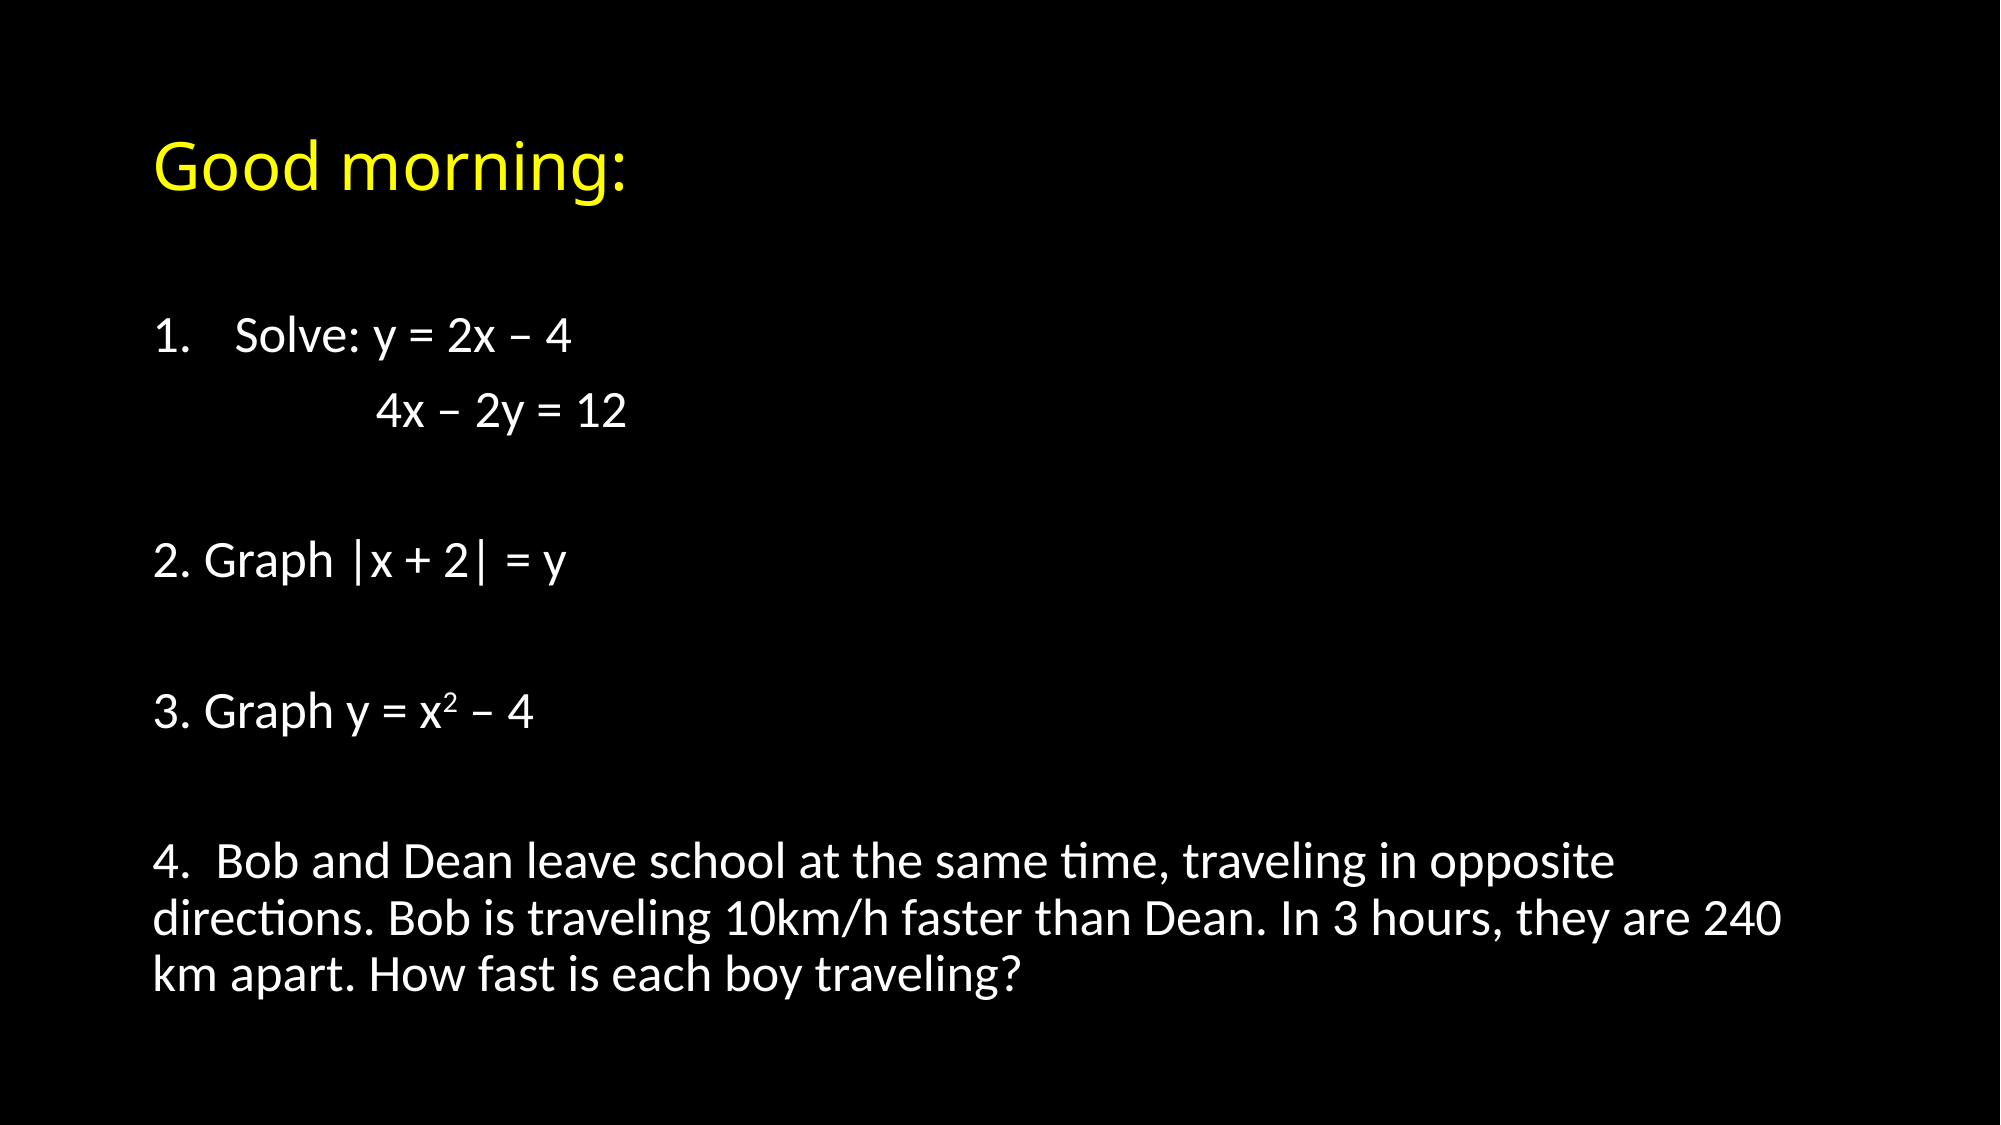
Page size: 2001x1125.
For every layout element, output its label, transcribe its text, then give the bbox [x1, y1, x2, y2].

list Solve: y = 2x – 4 4x – 2y = 12 2. Graph |x + 2| = y 3. Graph y = x2 – 4 4. Bob and Dean leave school at the same time, traveling in opposite directions. Bob is traveling 10km/h faster than Dean. In 3 hours, they are 240 km apart. How fast is each boy traveling? [137, 299, 1863, 1014]
title Good morning: [137, 59, 1863, 278]
